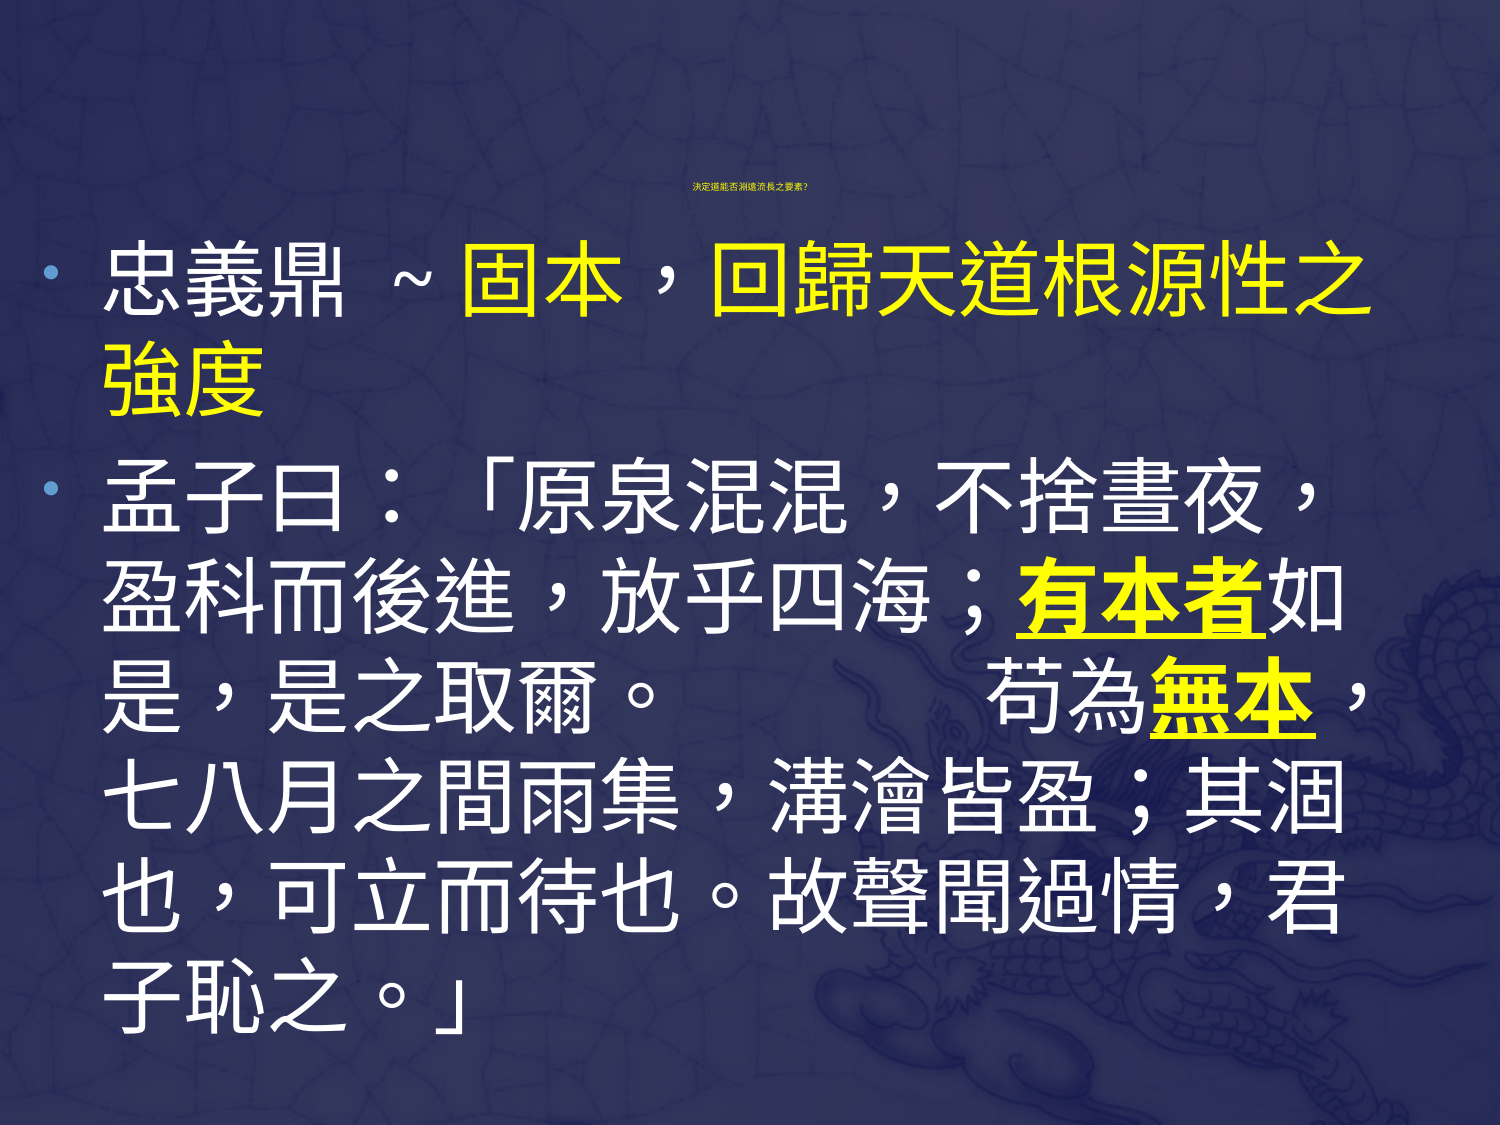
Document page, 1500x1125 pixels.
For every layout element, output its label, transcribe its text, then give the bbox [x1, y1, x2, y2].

list 忠義鼎 ~固本，回歸天道根源性之強度 孟子曰：「原泉混混，不捨晝夜，盈科而後進，放乎四海；有本者如是，是之取爾。 苟為無本，七八月之間雨集，溝澮皆盈；其涸也，可立而待也。故聲聞過情，君子恥之。」 [29, 219, 1431, 862]
title 決定道能否淵遠流長之要素? [49, 172, 1451, 220]
